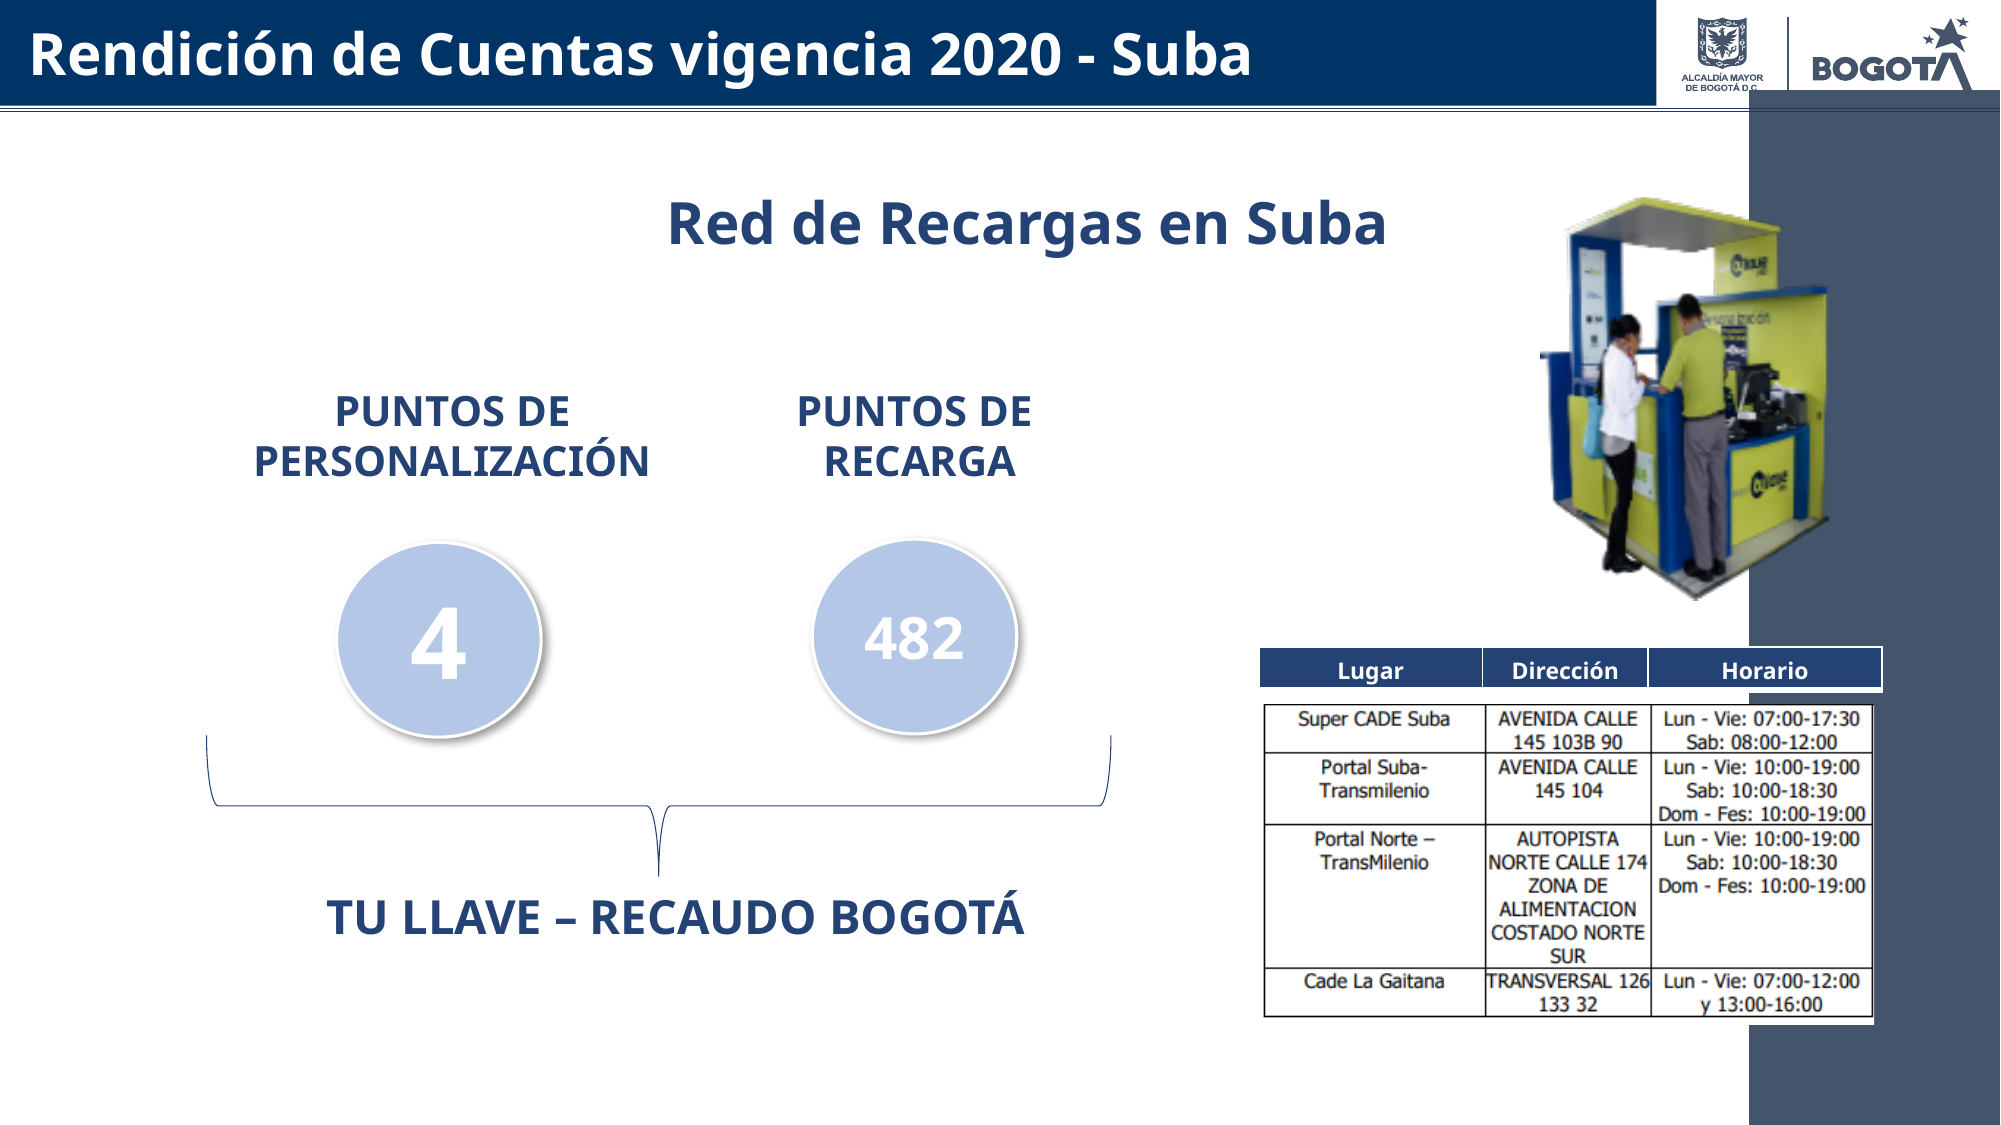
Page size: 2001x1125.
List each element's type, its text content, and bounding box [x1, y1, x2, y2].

picture [1540, 197, 1829, 601]
table_header Lugar [1260, 648, 1482, 687]
text_box [0, 0, 1658, 107]
table_header Horario [1649, 648, 1881, 687]
text_box Rendición de Cuentas vigencia 2020 - Suba [18, 11, 1601, 93]
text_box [1681, 17, 1971, 92]
text_box Red de Recargas en Suba [236, 181, 1819, 262]
picture [1258, 704, 1875, 1025]
table_header Dirección [1483, 648, 1647, 687]
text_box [206, 377, 1111, 952]
